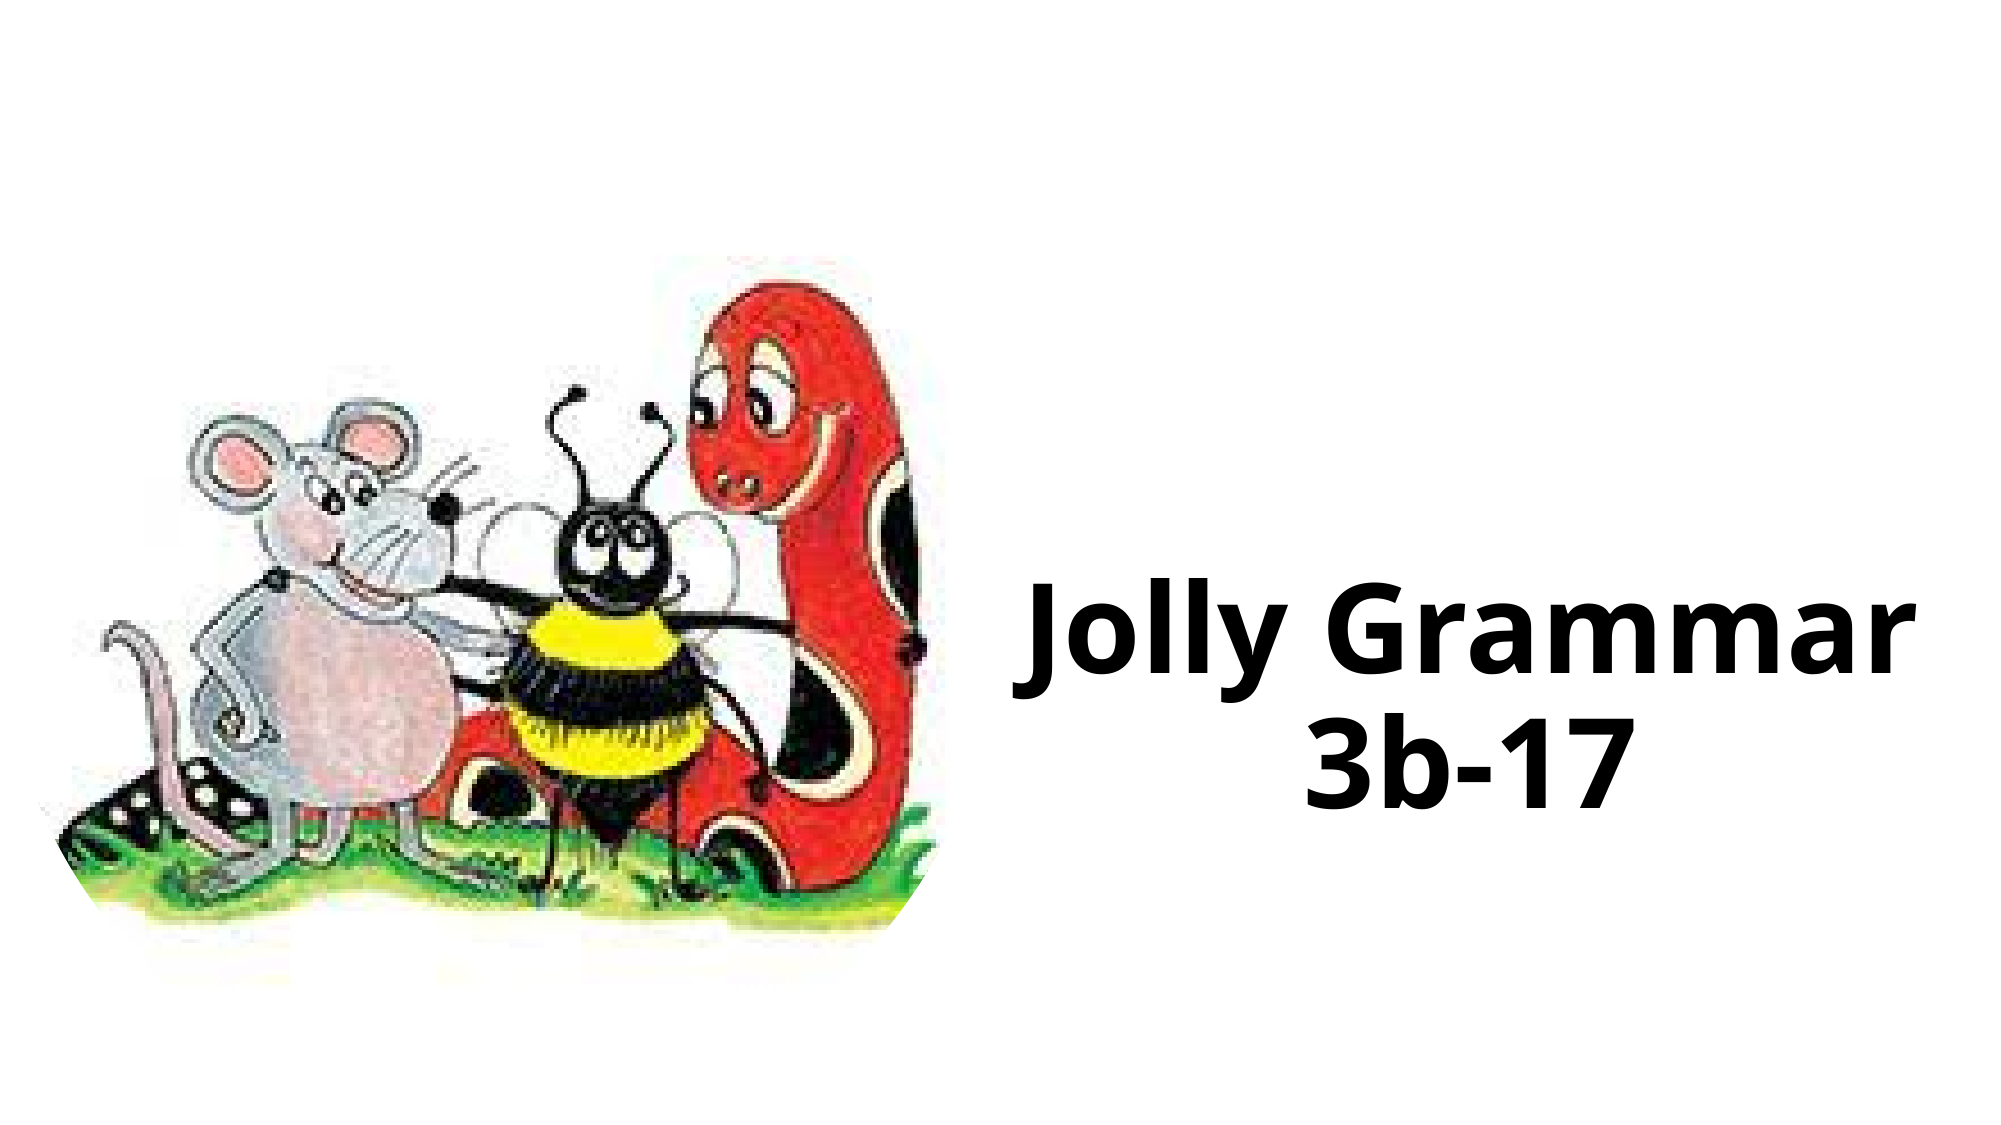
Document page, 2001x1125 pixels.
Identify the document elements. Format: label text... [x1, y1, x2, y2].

picture [0, 111, 1001, 1112]
text_box Jolly Grammar 3b-17 [1001, 558, 1964, 1051]
